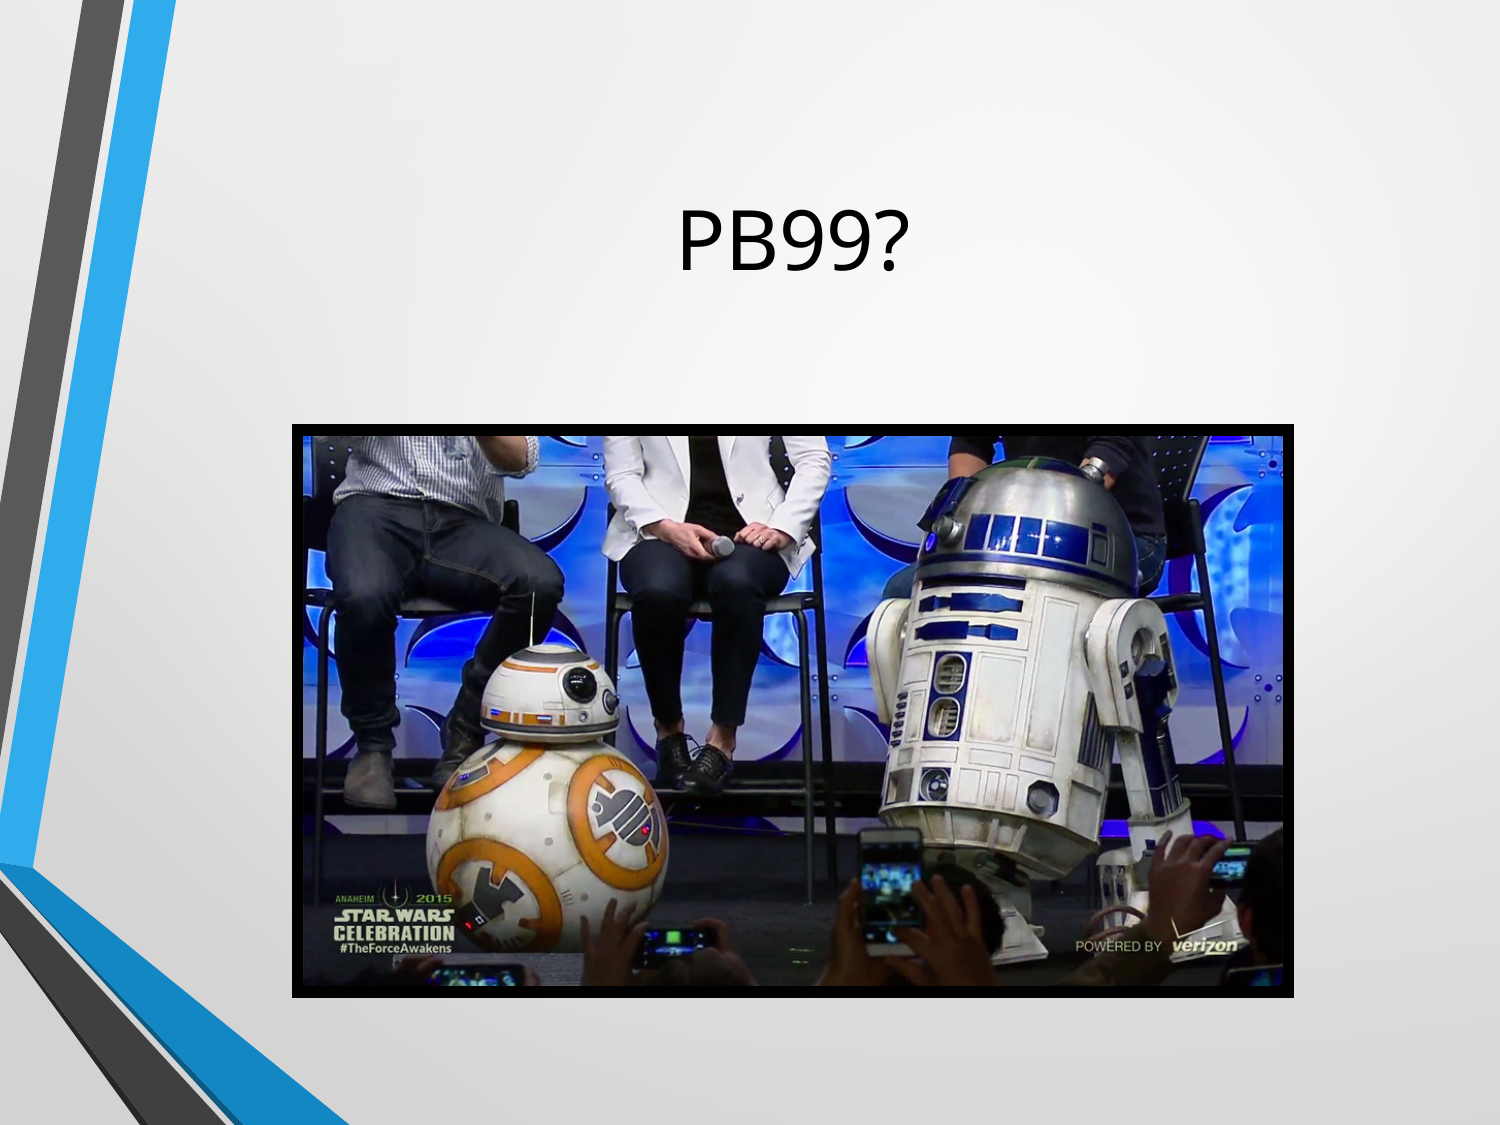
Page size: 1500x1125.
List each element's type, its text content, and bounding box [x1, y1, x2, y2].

picture [303, 435, 1284, 987]
title PB99? [161, 75, 1425, 400]
